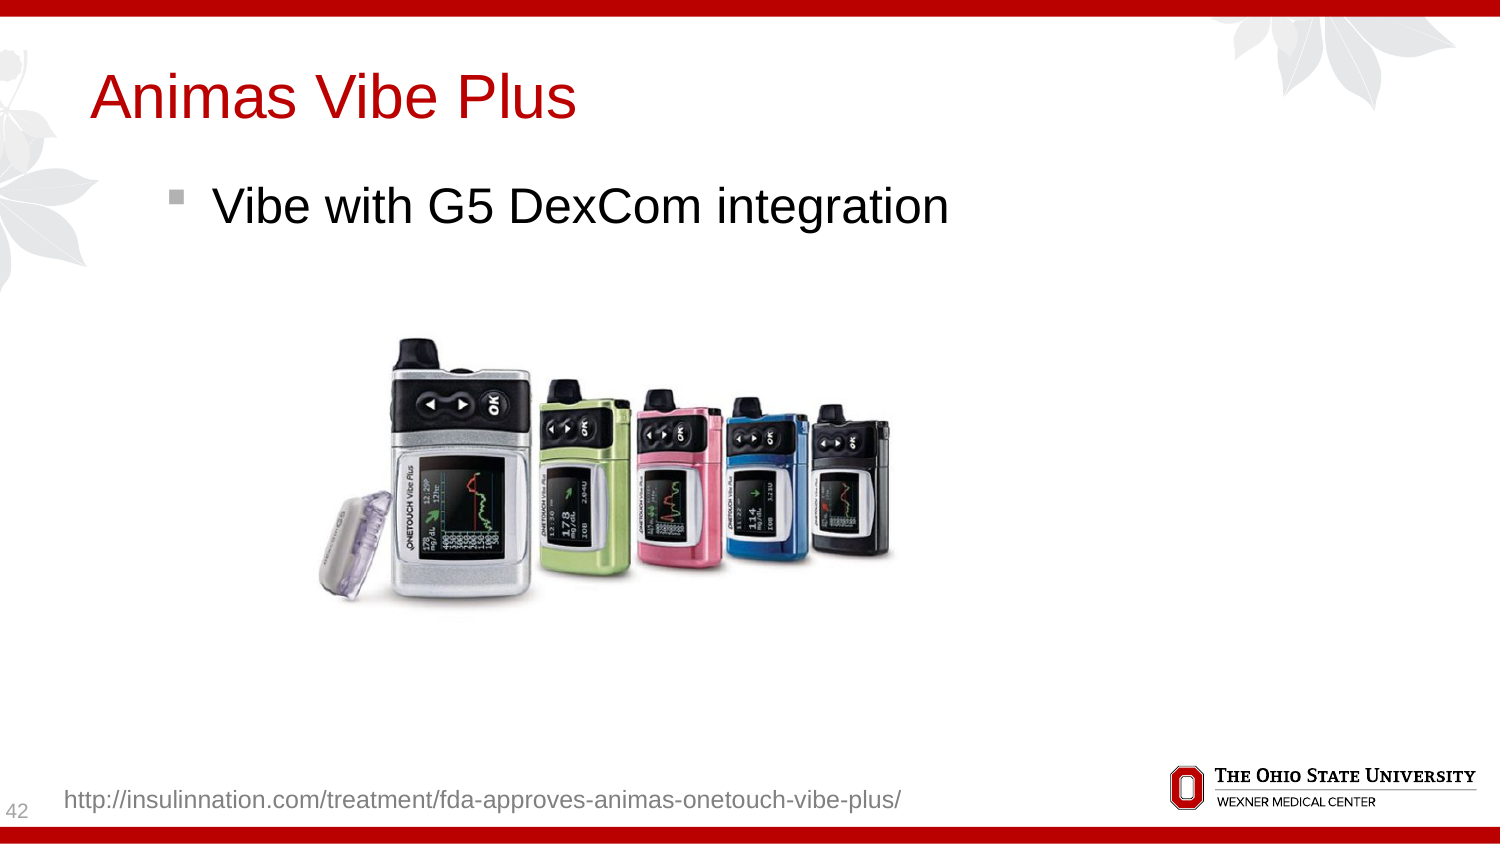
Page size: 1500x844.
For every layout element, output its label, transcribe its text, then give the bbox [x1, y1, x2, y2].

list Vibe with G5 DexCom integration [74, 174, 1430, 709]
text_box http://insulinnation.com/treatment/fda-approves-animas-onetouch-vibe-plus/ [49, 776, 1173, 821]
slide_number 42 [5, 793, 86, 823]
picture [271, 266, 978, 704]
title Animas Vibe Plus [74, 50, 1426, 149]
